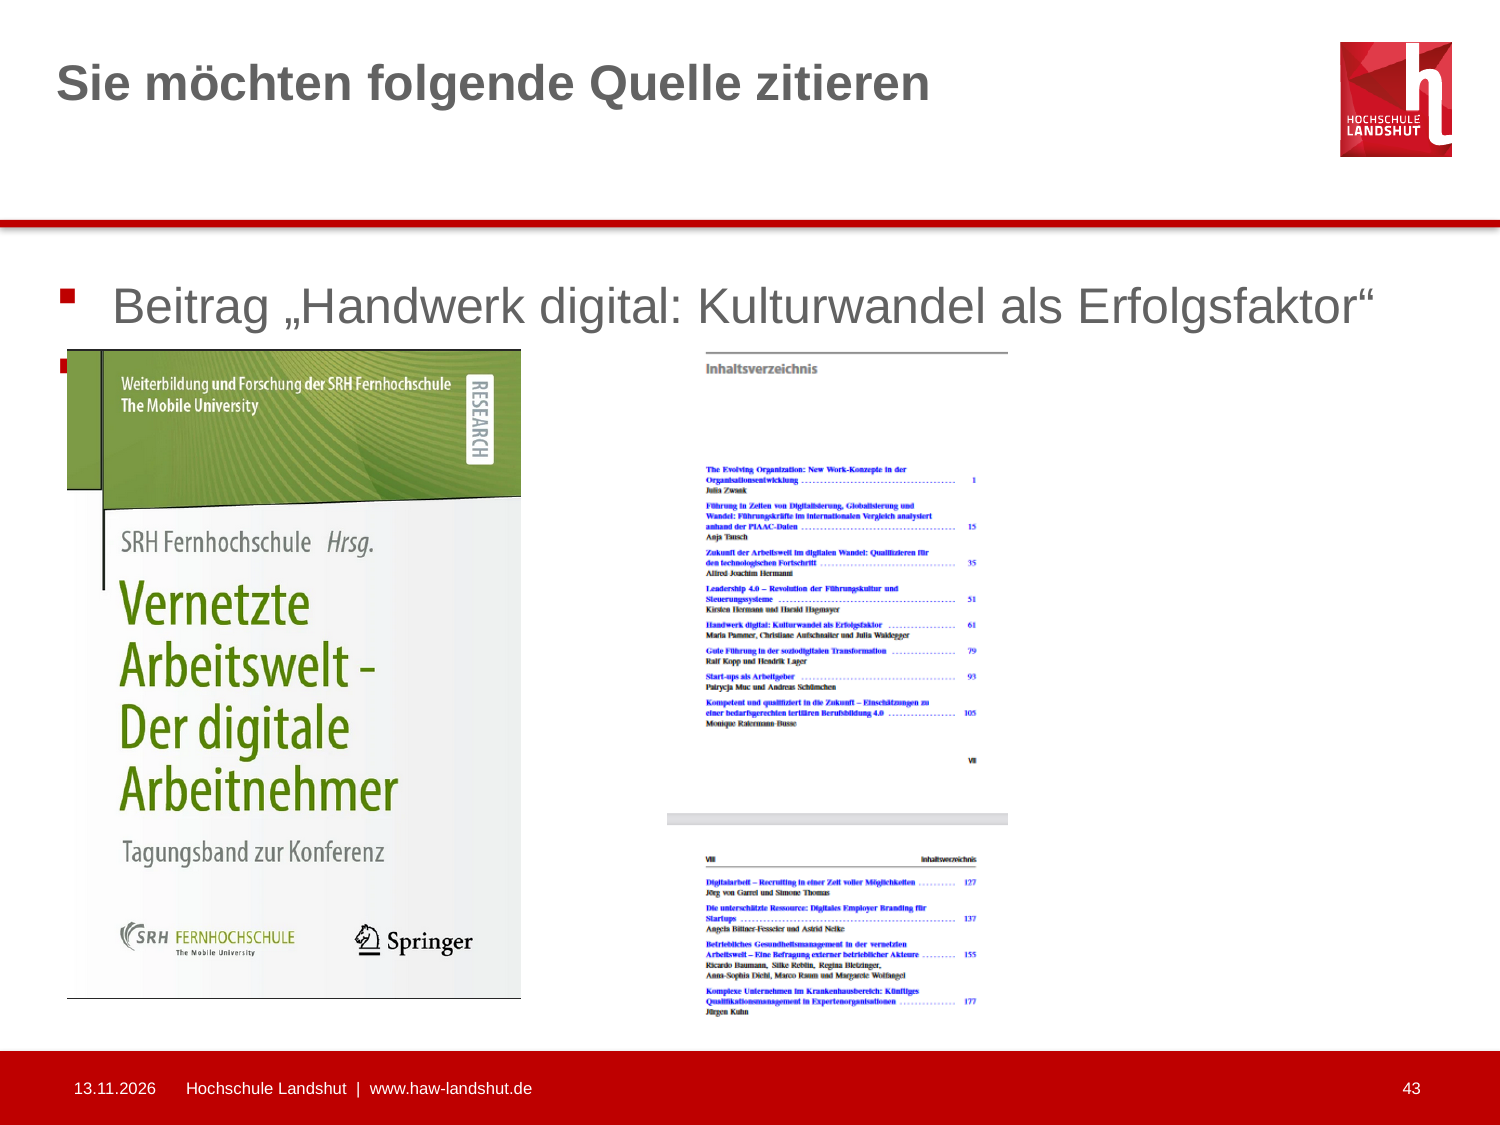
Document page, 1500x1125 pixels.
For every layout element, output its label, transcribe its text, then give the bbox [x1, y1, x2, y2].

picture [666, 326, 1008, 1046]
picture [67, 349, 521, 999]
footer Hochschule Landshut | www.haw-landshut.de [172, 1070, 951, 1118]
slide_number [41, 1070, 172, 1118]
list Beitrag „Handwerk digital: Kulturwandel als Erfolgsfaktor“ …“ [41, 265, 1459, 1010]
title Sie möchten folgende Quelle zitieren [41, 42, 1294, 173]
